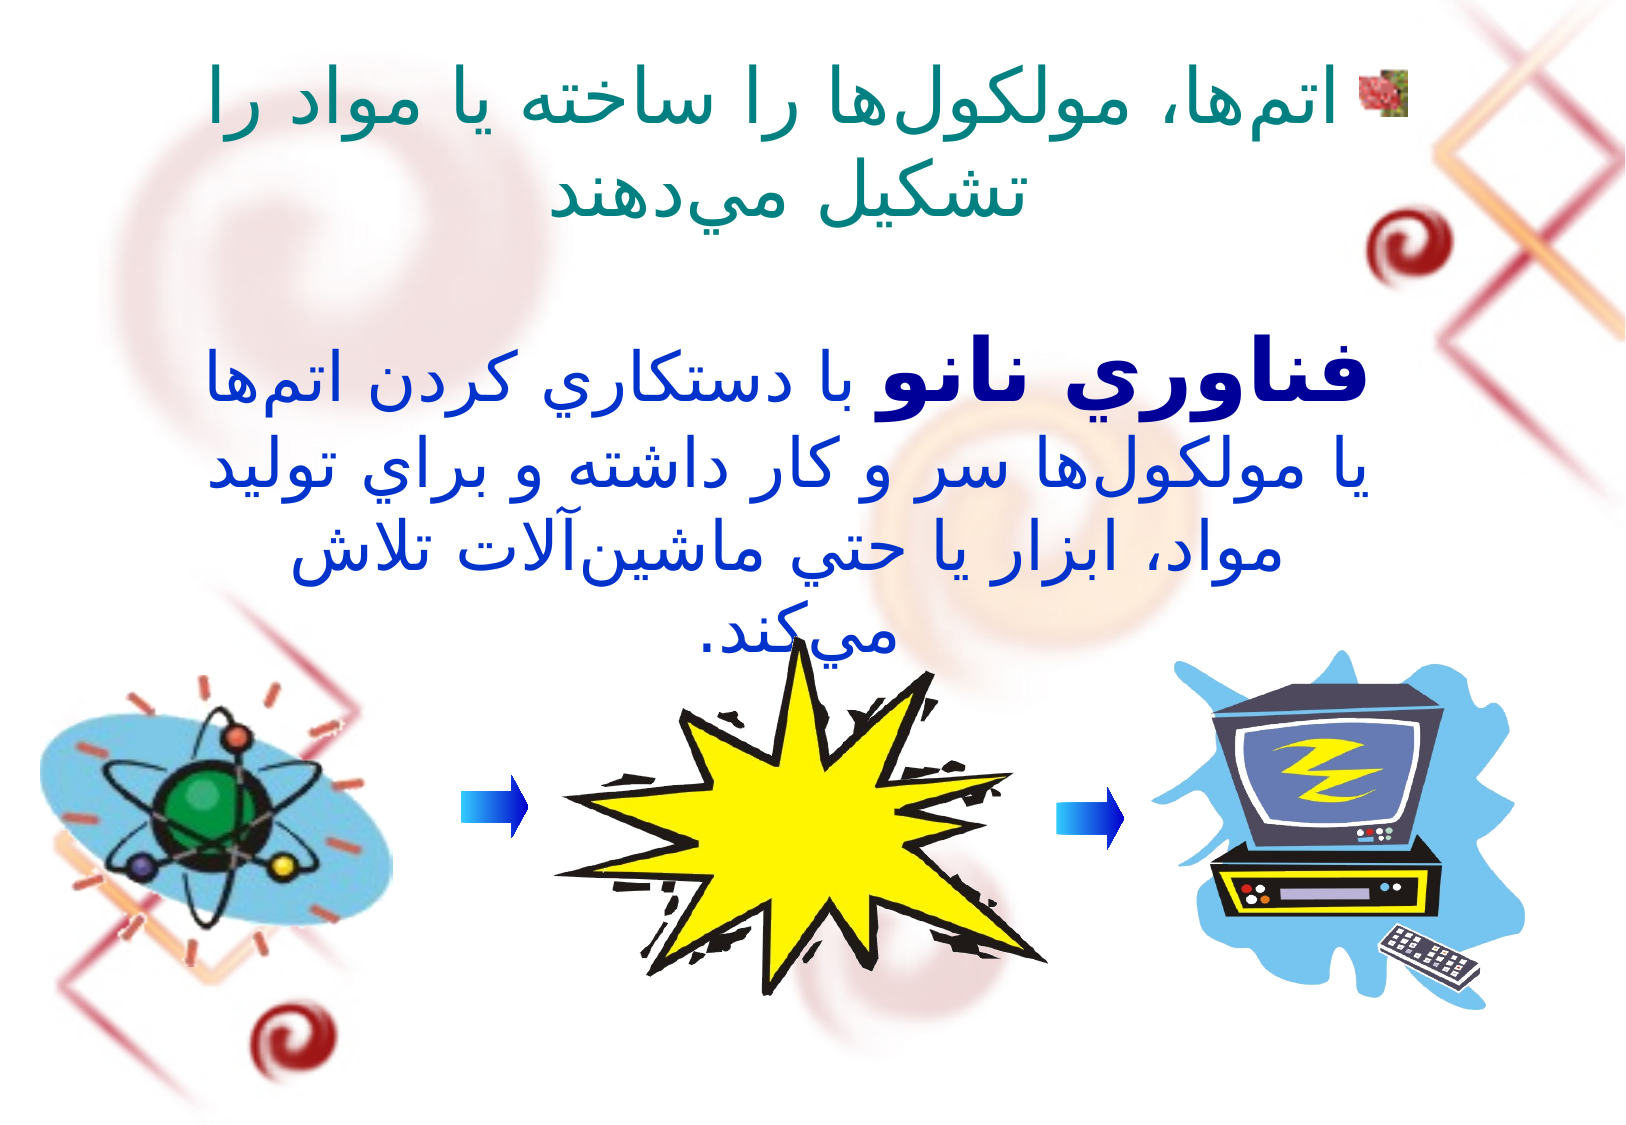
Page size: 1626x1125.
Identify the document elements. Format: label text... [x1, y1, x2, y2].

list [40, 675, 394, 968]
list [554, 636, 1049, 997]
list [1150, 650, 1526, 1011]
text_box [1056, 787, 1124, 850]
text_box [460, 775, 529, 838]
title اتم‌ها، مولكول‌ها را ساخته يا مواد را تشكيل مي‌دهند فناوري نانو با دستكاري كردن اتم‌ها يا مولكول‌ها سر و كار داشته و براي توليد مواد، ابزار يا حتي ماشين‌آلات تلاش مي‌كند. [174, 87, 1438, 625]
picture [0, 0, 1626, 1125]
